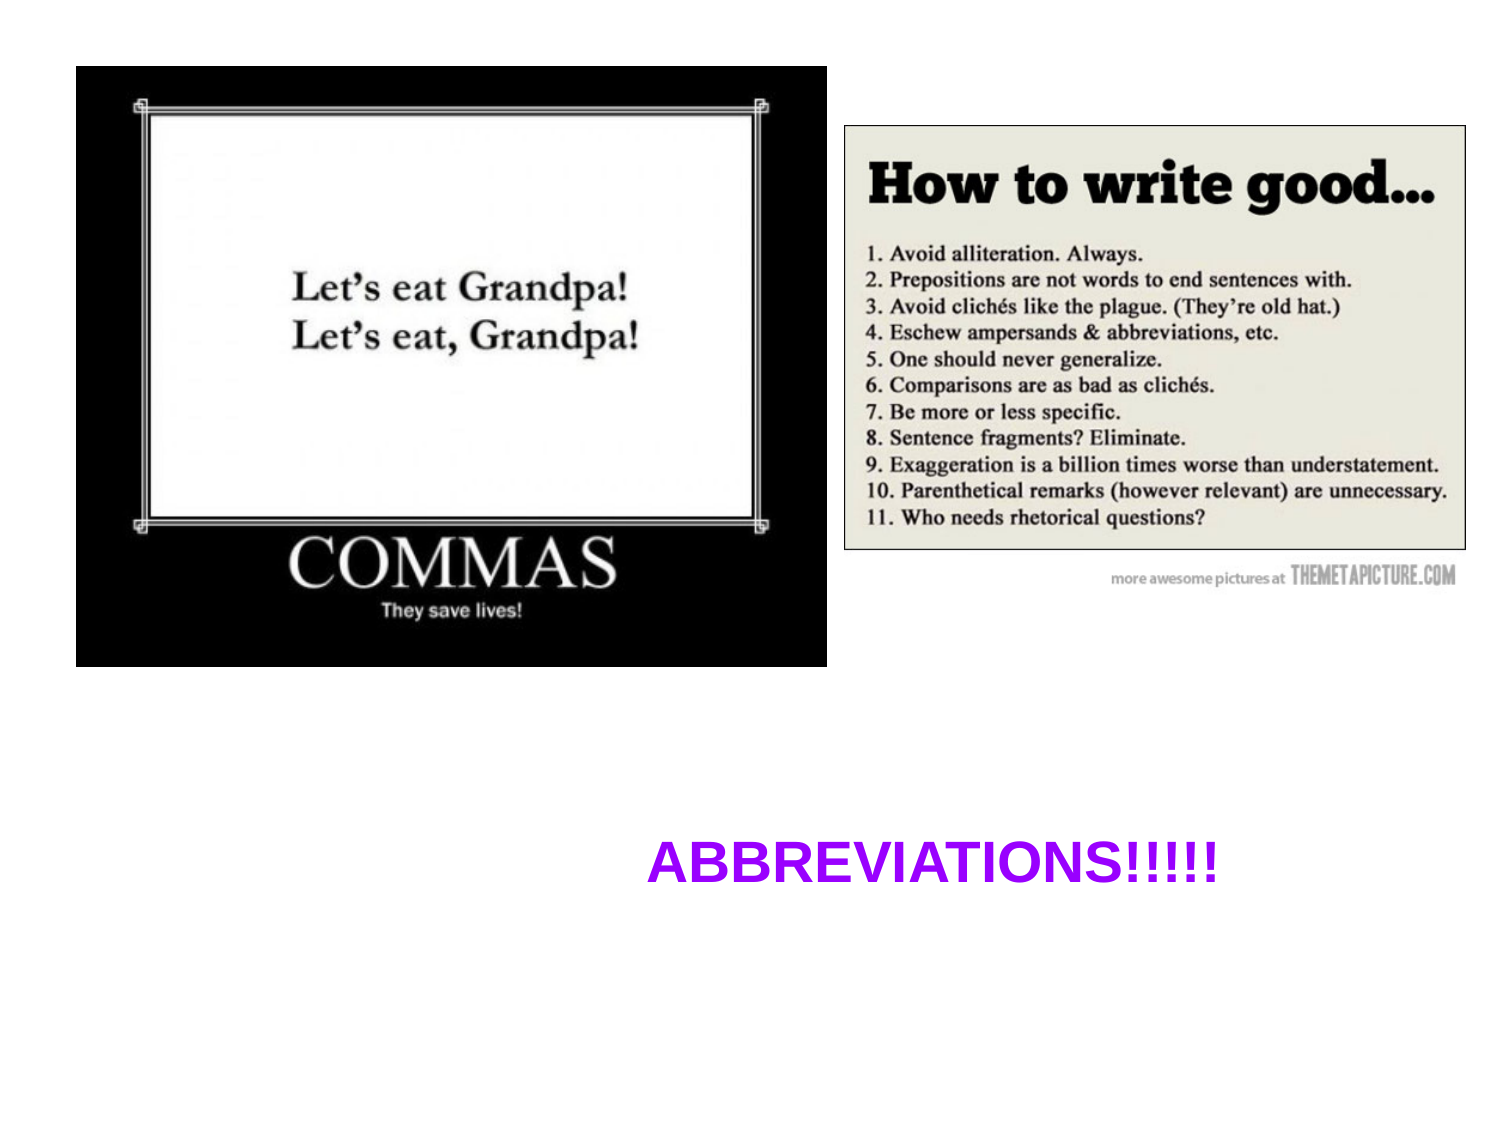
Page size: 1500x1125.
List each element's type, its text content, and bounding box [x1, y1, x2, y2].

picture [76, 66, 827, 667]
text_box ABBREVIATIONS!!!!! [631, 817, 1237, 902]
picture [844, 125, 1466, 598]
